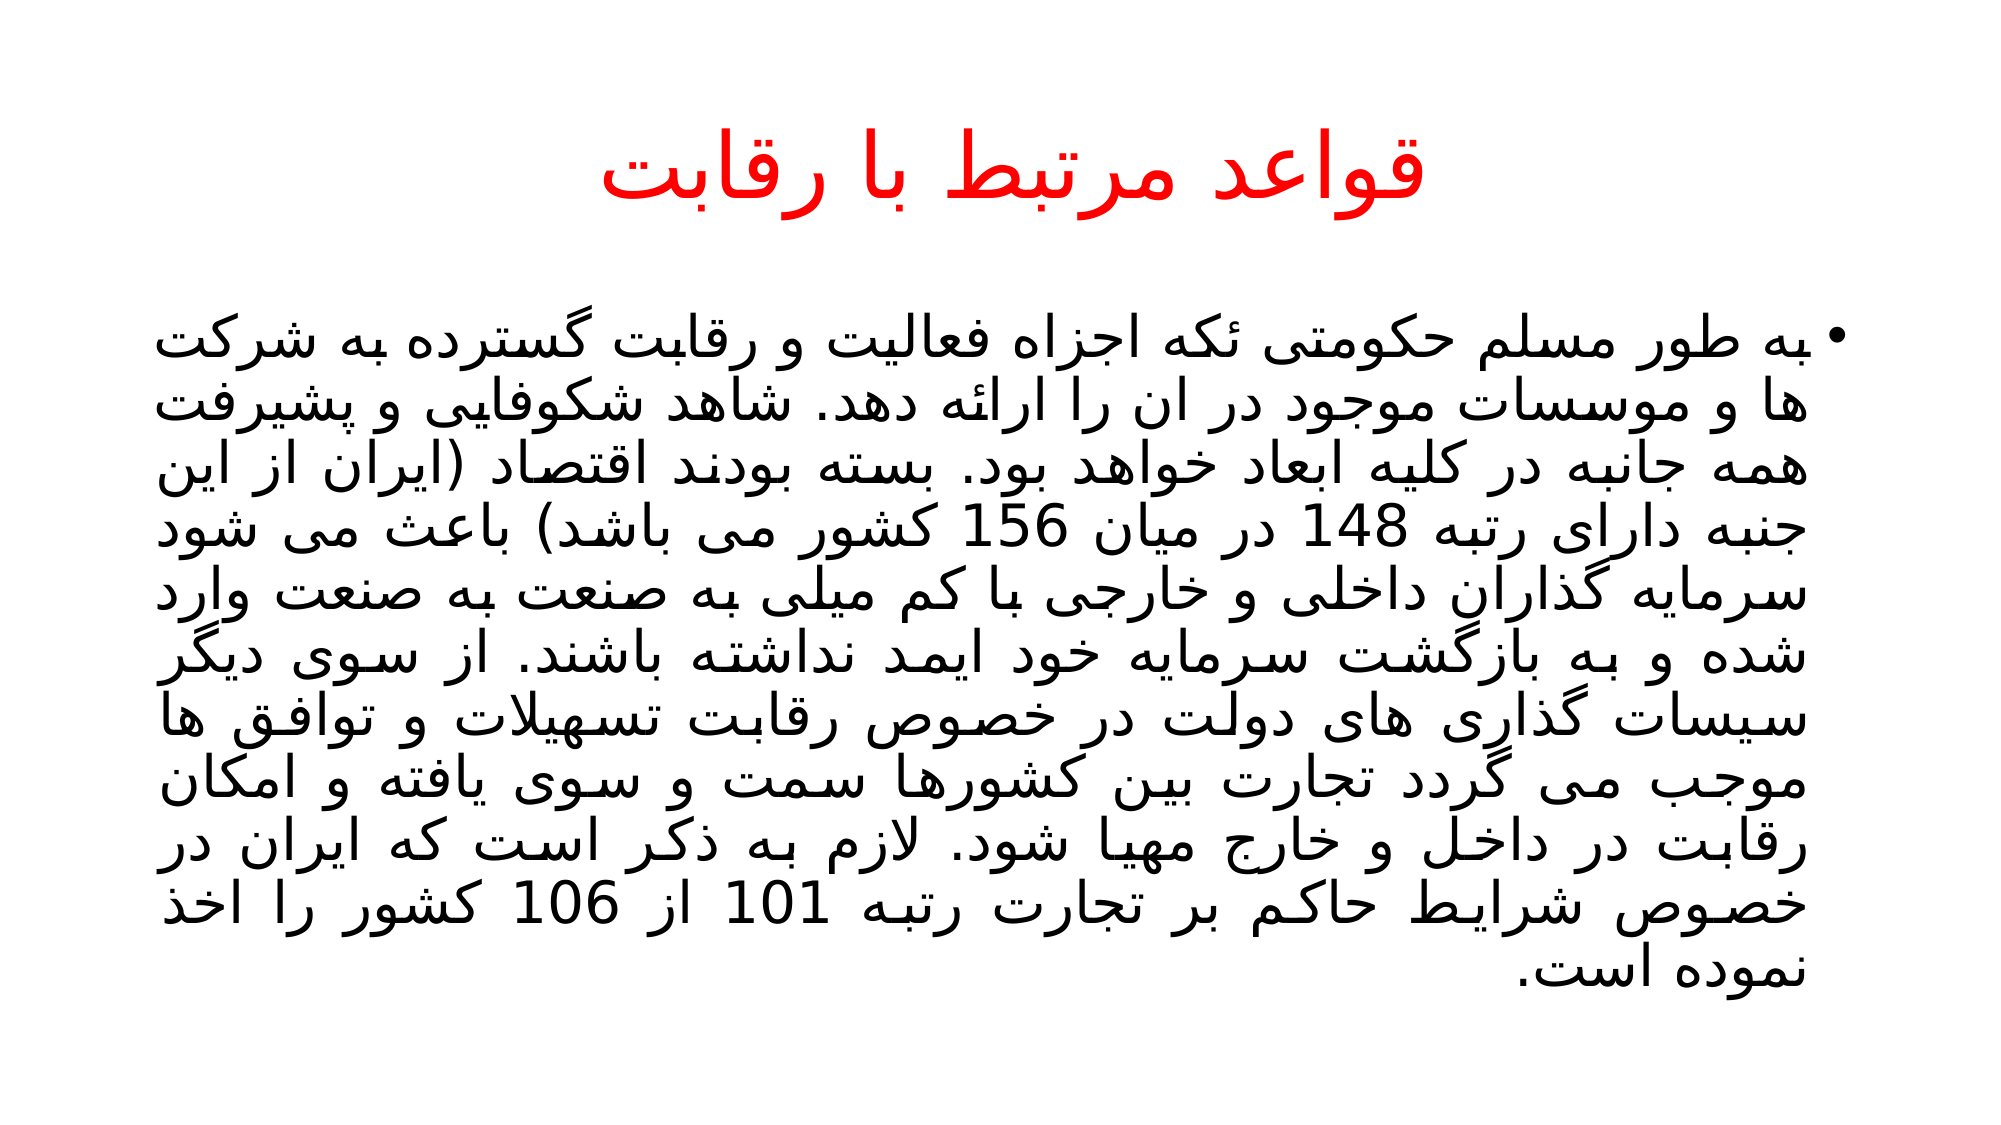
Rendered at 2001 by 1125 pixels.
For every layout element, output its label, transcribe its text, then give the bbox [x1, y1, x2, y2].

list به طور مسلم حکومتی ئکه اجزاه فعالیت و رقابت گسترده به شرکت ها و موسسات موجود در ان را ارائه دهد. شاهد شکوفایی و پشیرفت همه جانبه در کلیه ابعاد خواهد بود. بسته بودند اقتصاد (ایران از این جنبه دارای رتبه 148 در میان 156 کشور می باشد) باعث می شود سرمایه گذاران داخلی و خارجی با کم میلی به صنعت به صنعت وارد شده و به بازگشت سرمایه خود ایمد نداشته باشند. از سوی دیگر سیسات گذاری های دولت در خصوص رقابت تسهیلات و توافق ها موجب می گردد تجارت بین کشورها سمت و سوی یافته و امکان رقابت در داخل و خارج مهیا شود. لازم به ذکر است که ایران در خصوص شرایط حاکم بر تجارت رتبه 101 از 106 کشور را اخذ نموده است. [137, 299, 1863, 1014]
title قواعد مرتبط با رقابت [137, 59, 1863, 278]
